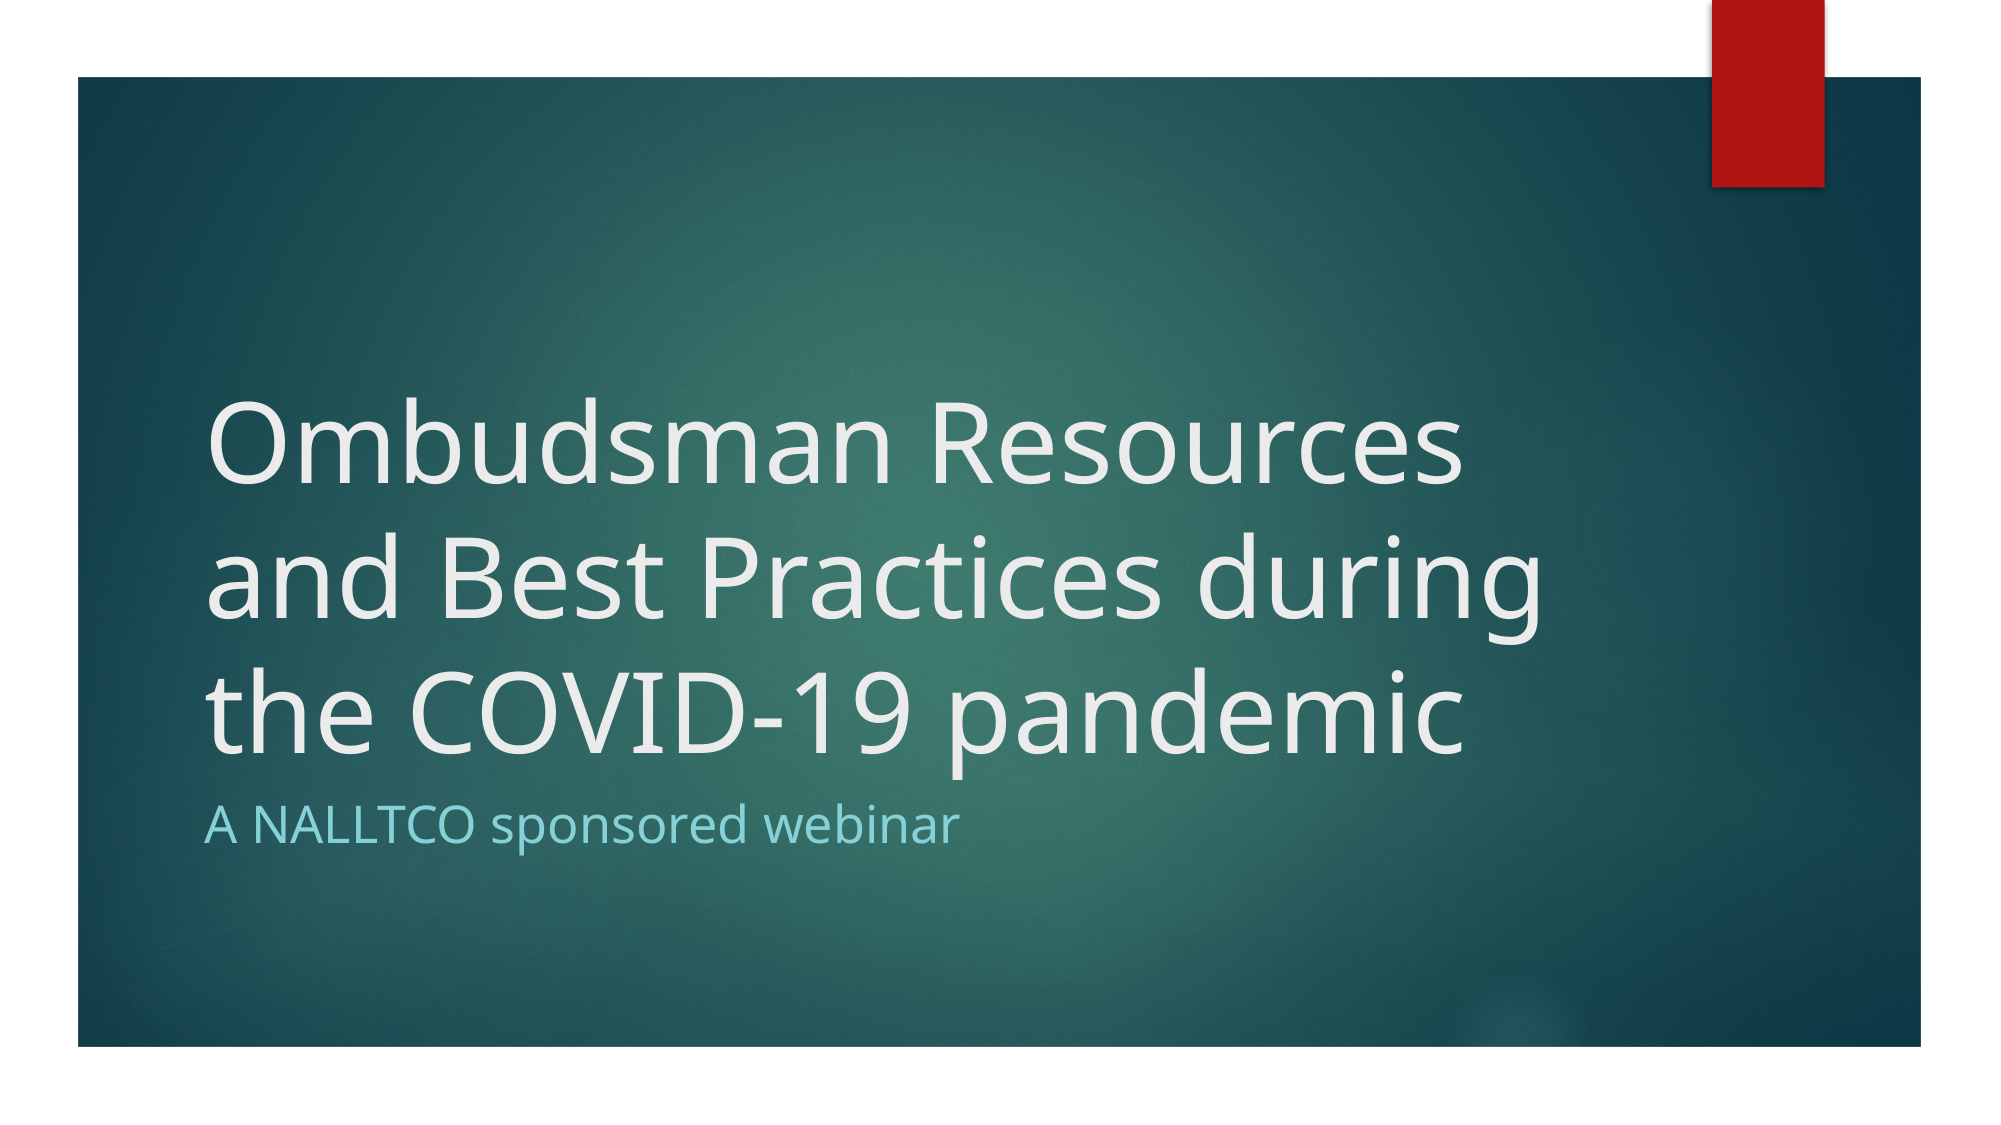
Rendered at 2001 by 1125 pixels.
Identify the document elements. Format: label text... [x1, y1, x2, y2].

subtitle A NALLTCO sponsored webinar [189, 783, 1638, 925]
title Ombudsman Resources and Best Practices during the COVID-19 pandemic [189, 344, 1638, 783]
picture [79, 78, 1920, 1046]
